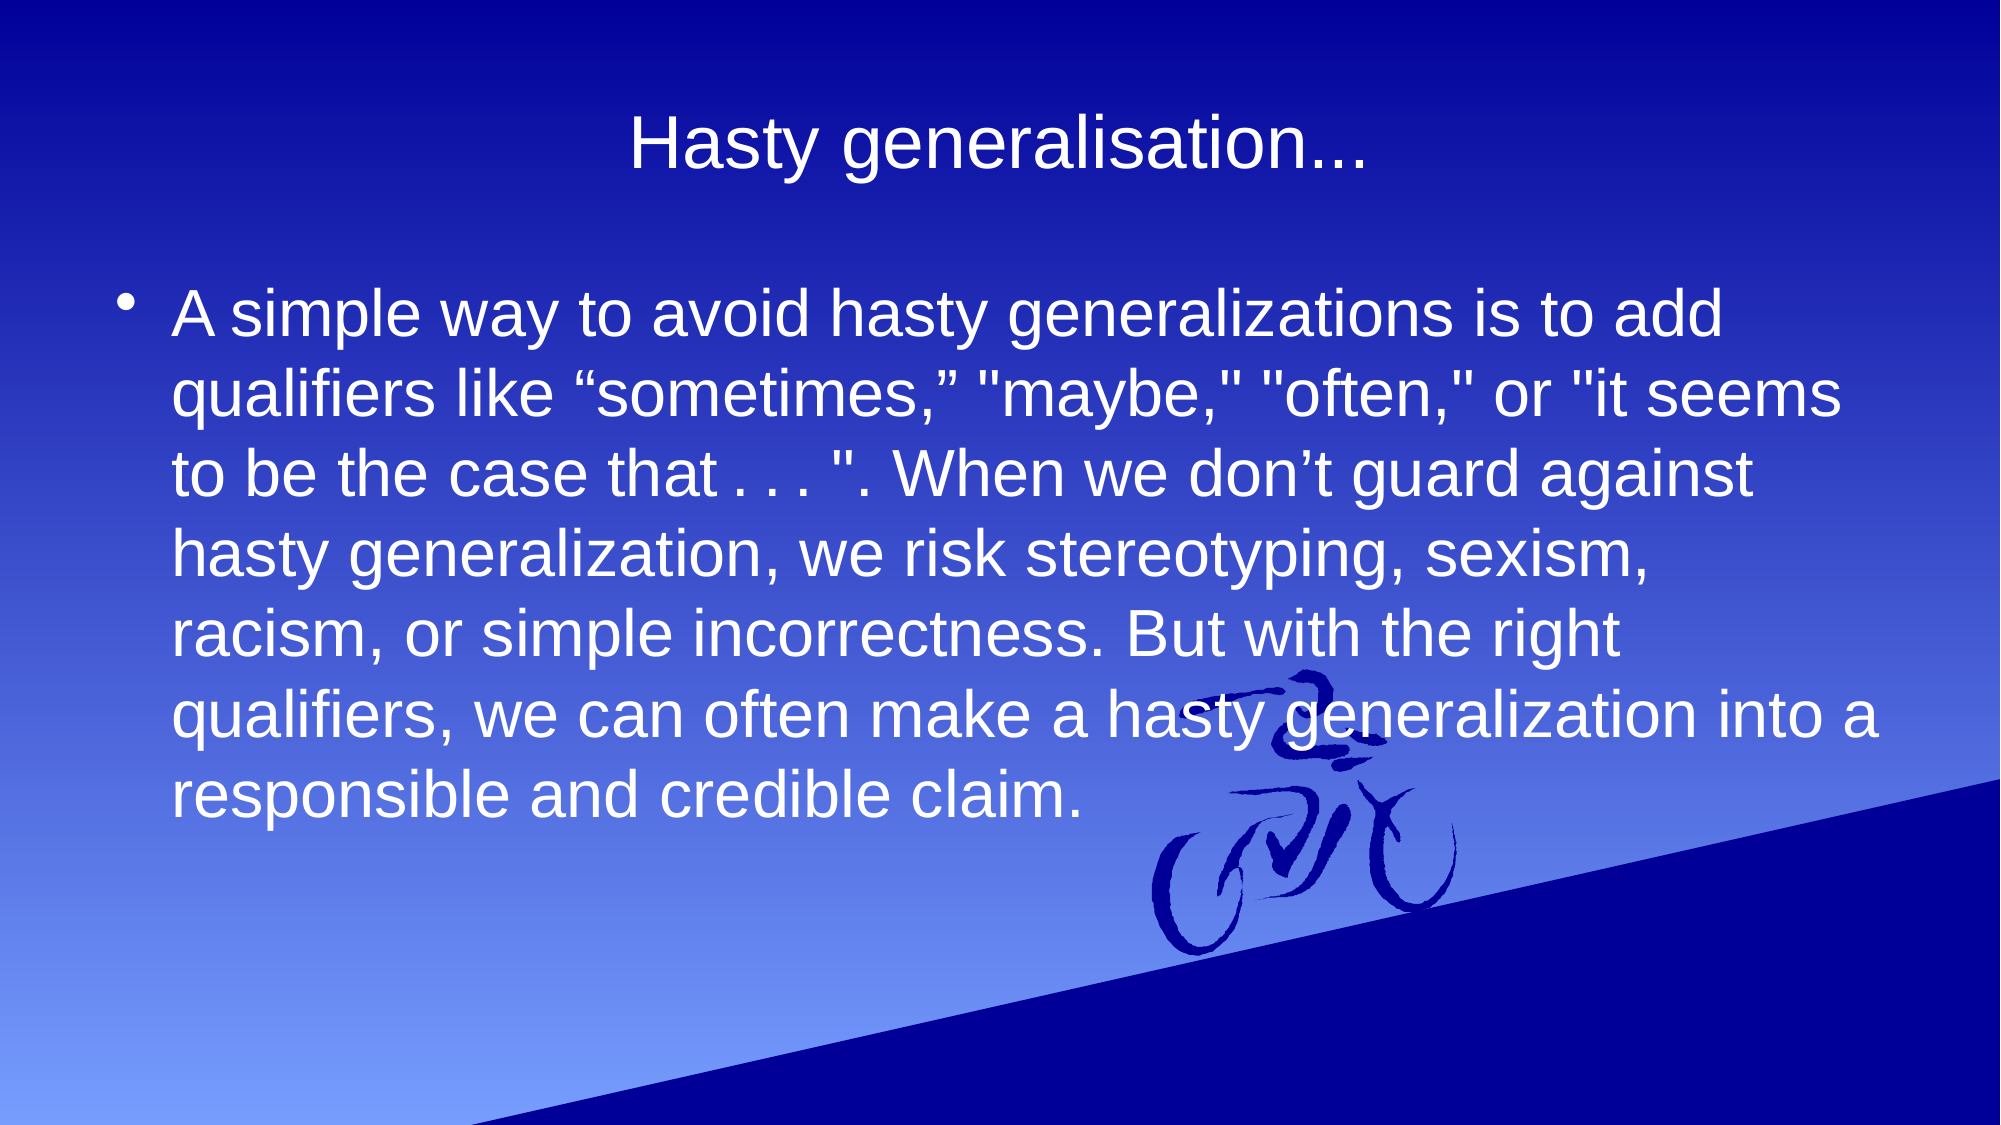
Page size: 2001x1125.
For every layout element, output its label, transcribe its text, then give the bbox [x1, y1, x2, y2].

list A simple way to avoid hasty generalizations is to add qualifiers like “sometimes,” "maybe," "often," or "it seems to be the case that . . . ". When we don’t guard against hasty generalization, we risk stereotyping, sexism, racism, or simple incorrectness. But with the right qualifiers, we can often make a hasty generalization into a responsible and credible claim. [99, 262, 1901, 1006]
title Hasty generalisation... [99, 44, 1901, 233]
